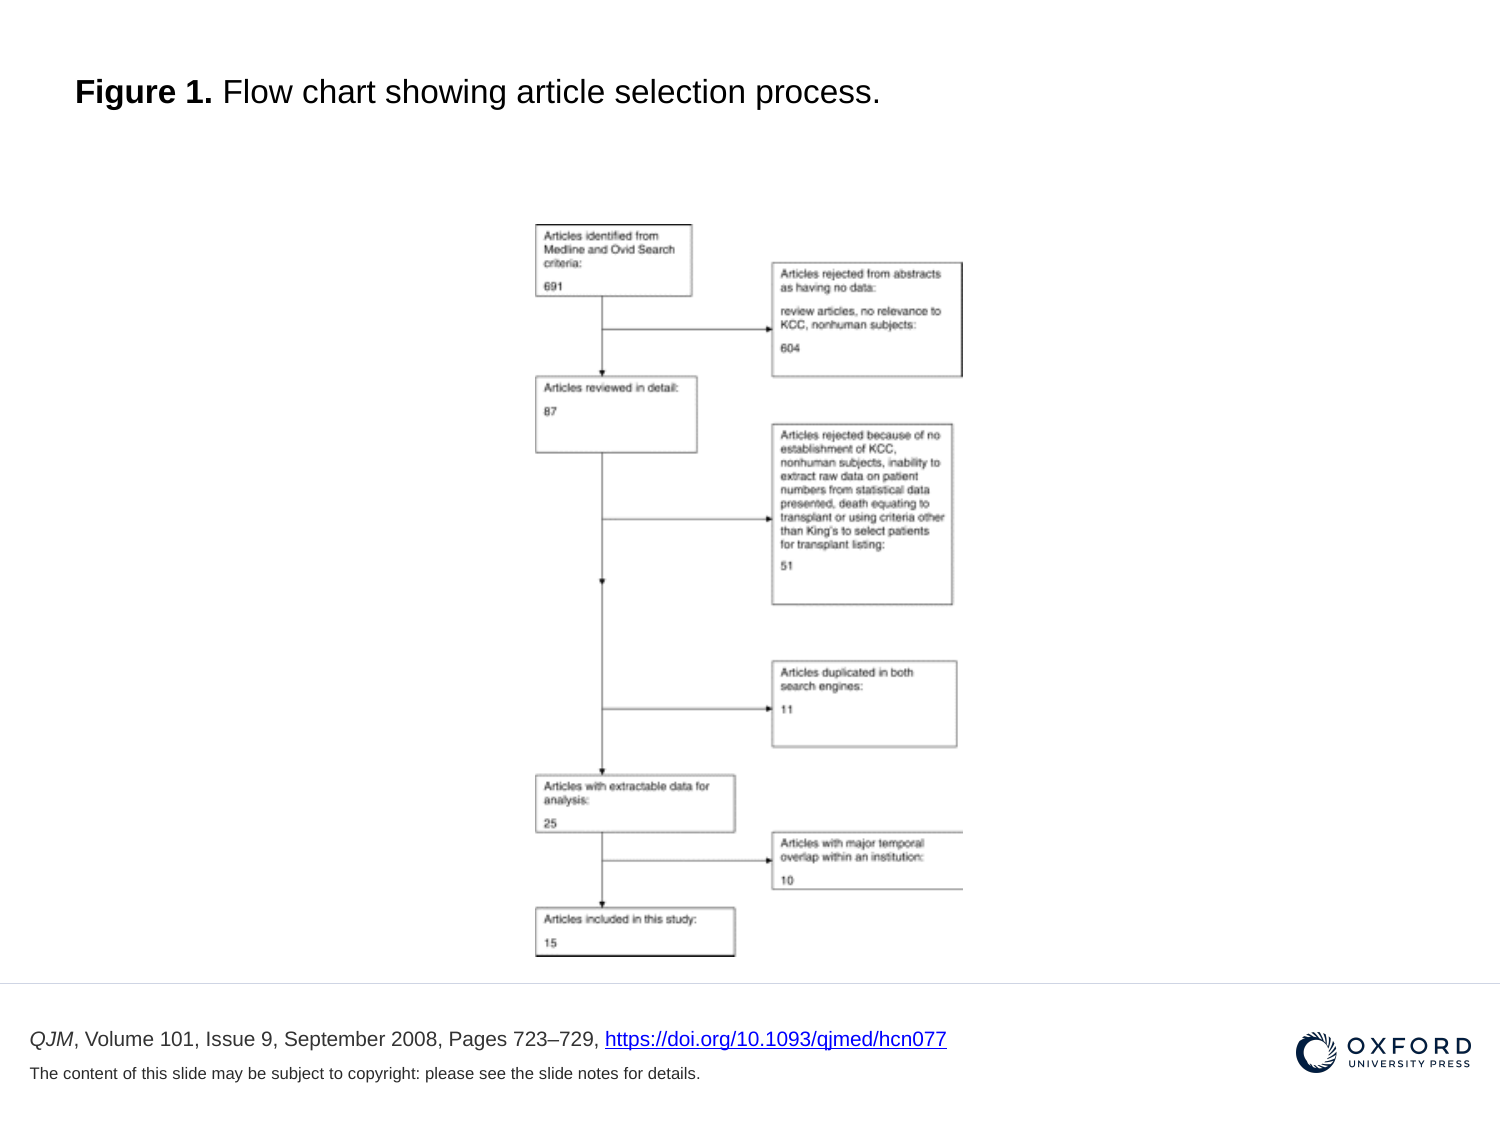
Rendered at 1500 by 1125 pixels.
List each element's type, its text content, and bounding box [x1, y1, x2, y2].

picture [1296, 1032, 1471, 1073]
title Figure 1. Flow chart showing article selection process. [75, 69, 1078, 171]
picture [535, 224, 963, 957]
footer QJM, Volume 101, Issue 9, September 2008, Pages 723–729, https://doi.org/10.1093/qjmed/hcn077 The content of this slide may be subject to copyright: please see the slide notes for details. [0, 983, 1260, 1125]
